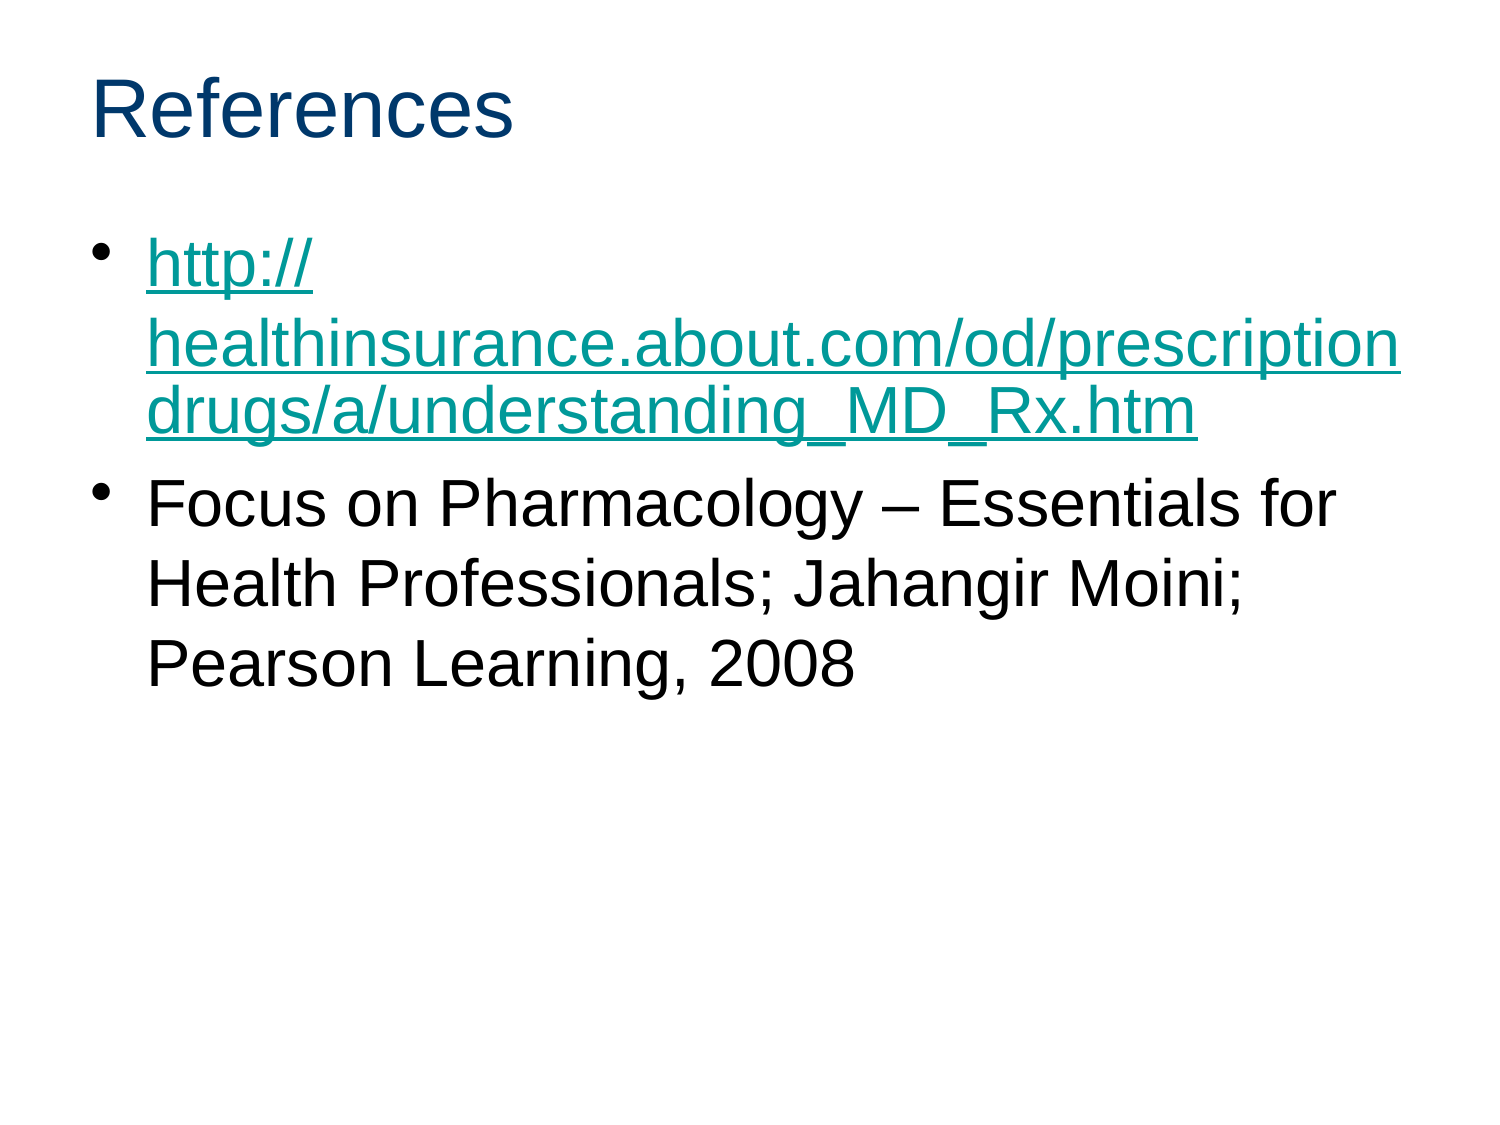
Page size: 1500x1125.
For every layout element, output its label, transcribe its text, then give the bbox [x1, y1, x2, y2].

list http://healthinsurance.about.com/od/prescriptiondrugs/a/understanding_MD_Rx.htm Focus on Pharmacology – Essentials for Health Professionals; Jahangir Moini; Pearson Learning, 2008 [74, 212, 1426, 1006]
title References [74, 44, 1426, 163]
